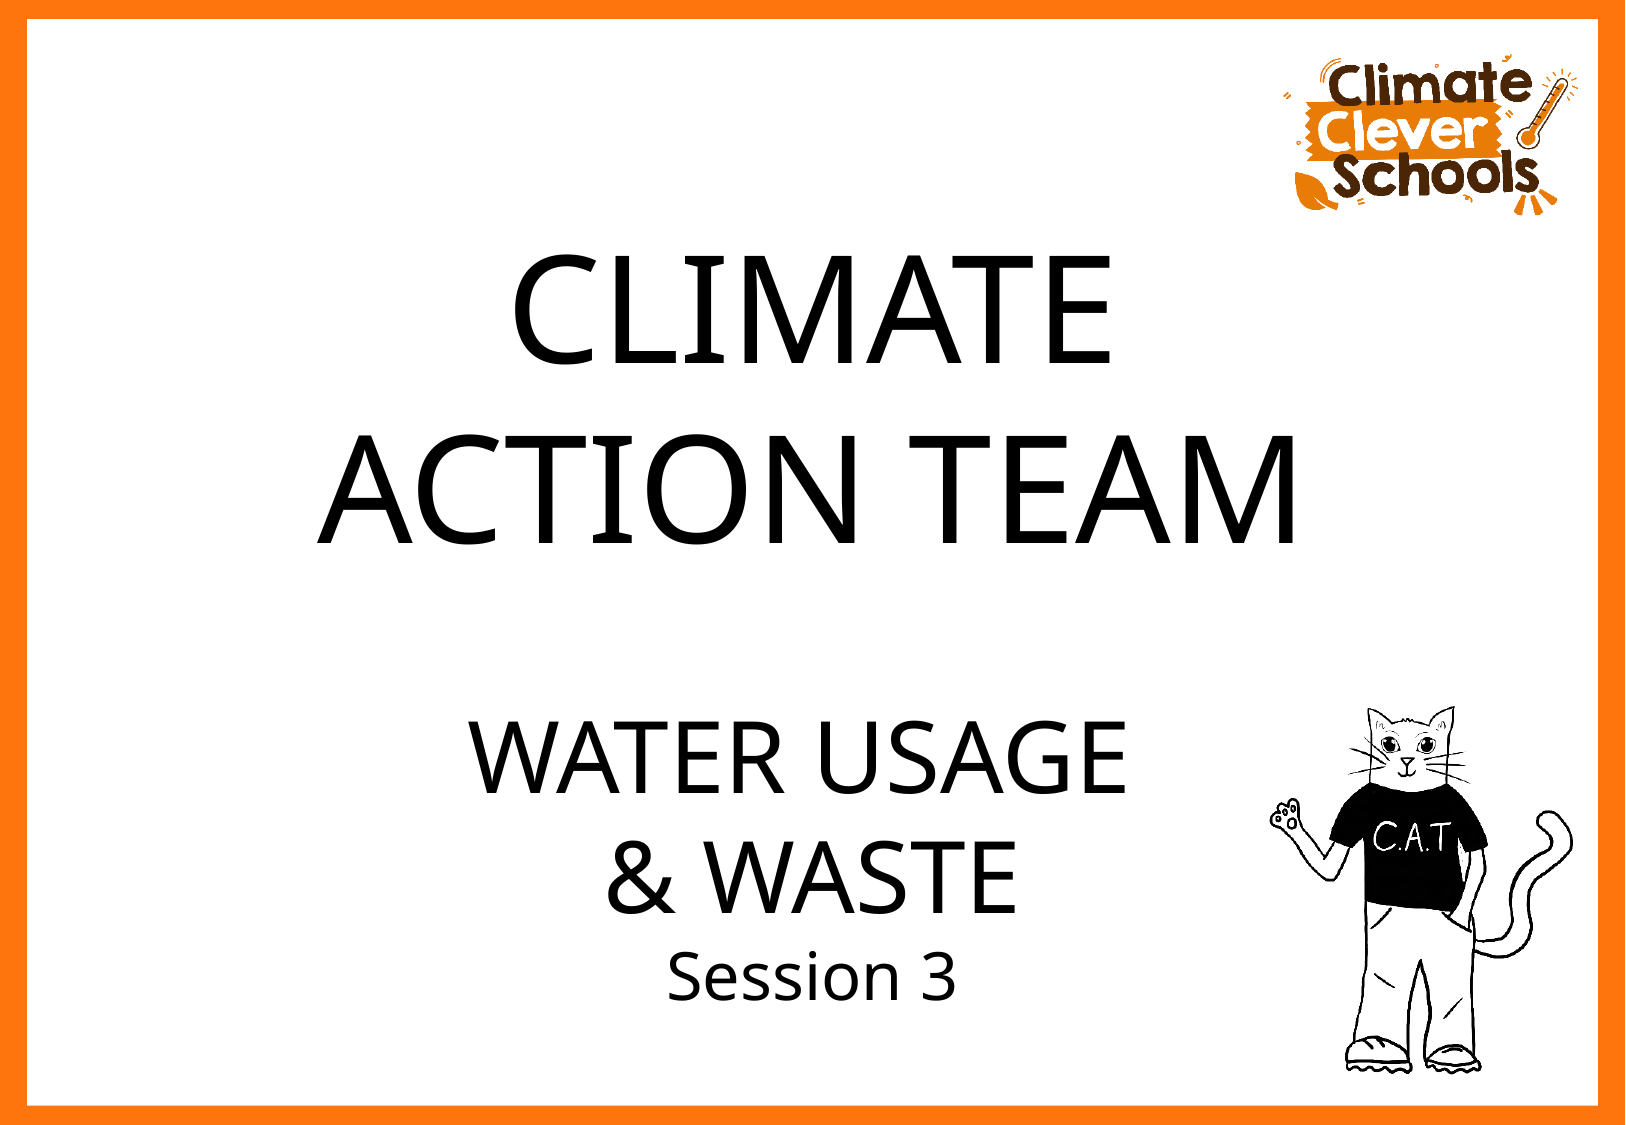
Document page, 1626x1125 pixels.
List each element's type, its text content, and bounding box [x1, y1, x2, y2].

picture [1271, 34, 1585, 228]
text_box [26, 18, 1599, 1107]
text_box CLIMATE ACTION TEAM WATER USAGE & WASTE Session 3 [225, 206, 1400, 1022]
picture [1228, 621, 1605, 1125]
